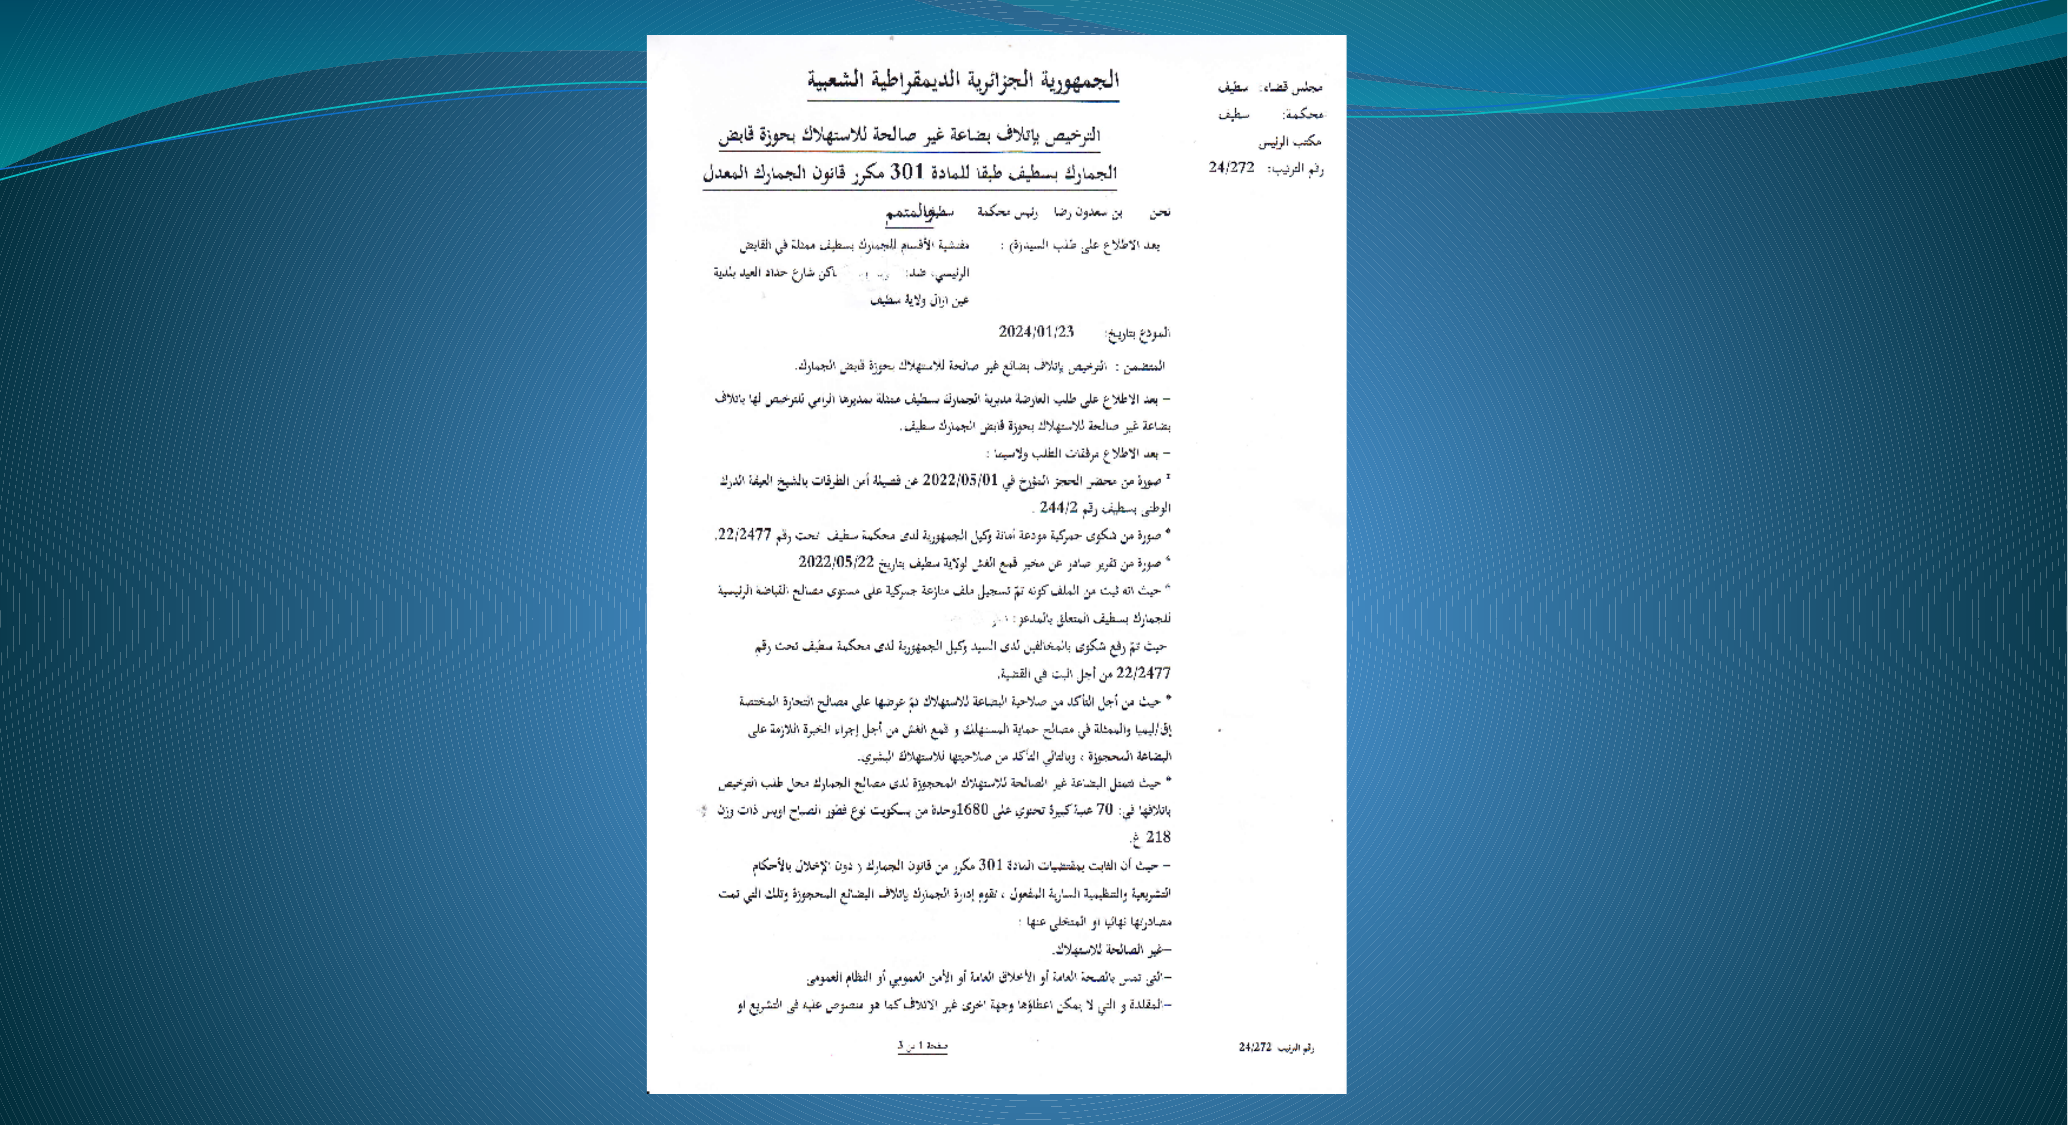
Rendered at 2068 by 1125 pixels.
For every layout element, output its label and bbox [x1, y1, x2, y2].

text_box [646, 34, 1347, 1094]
